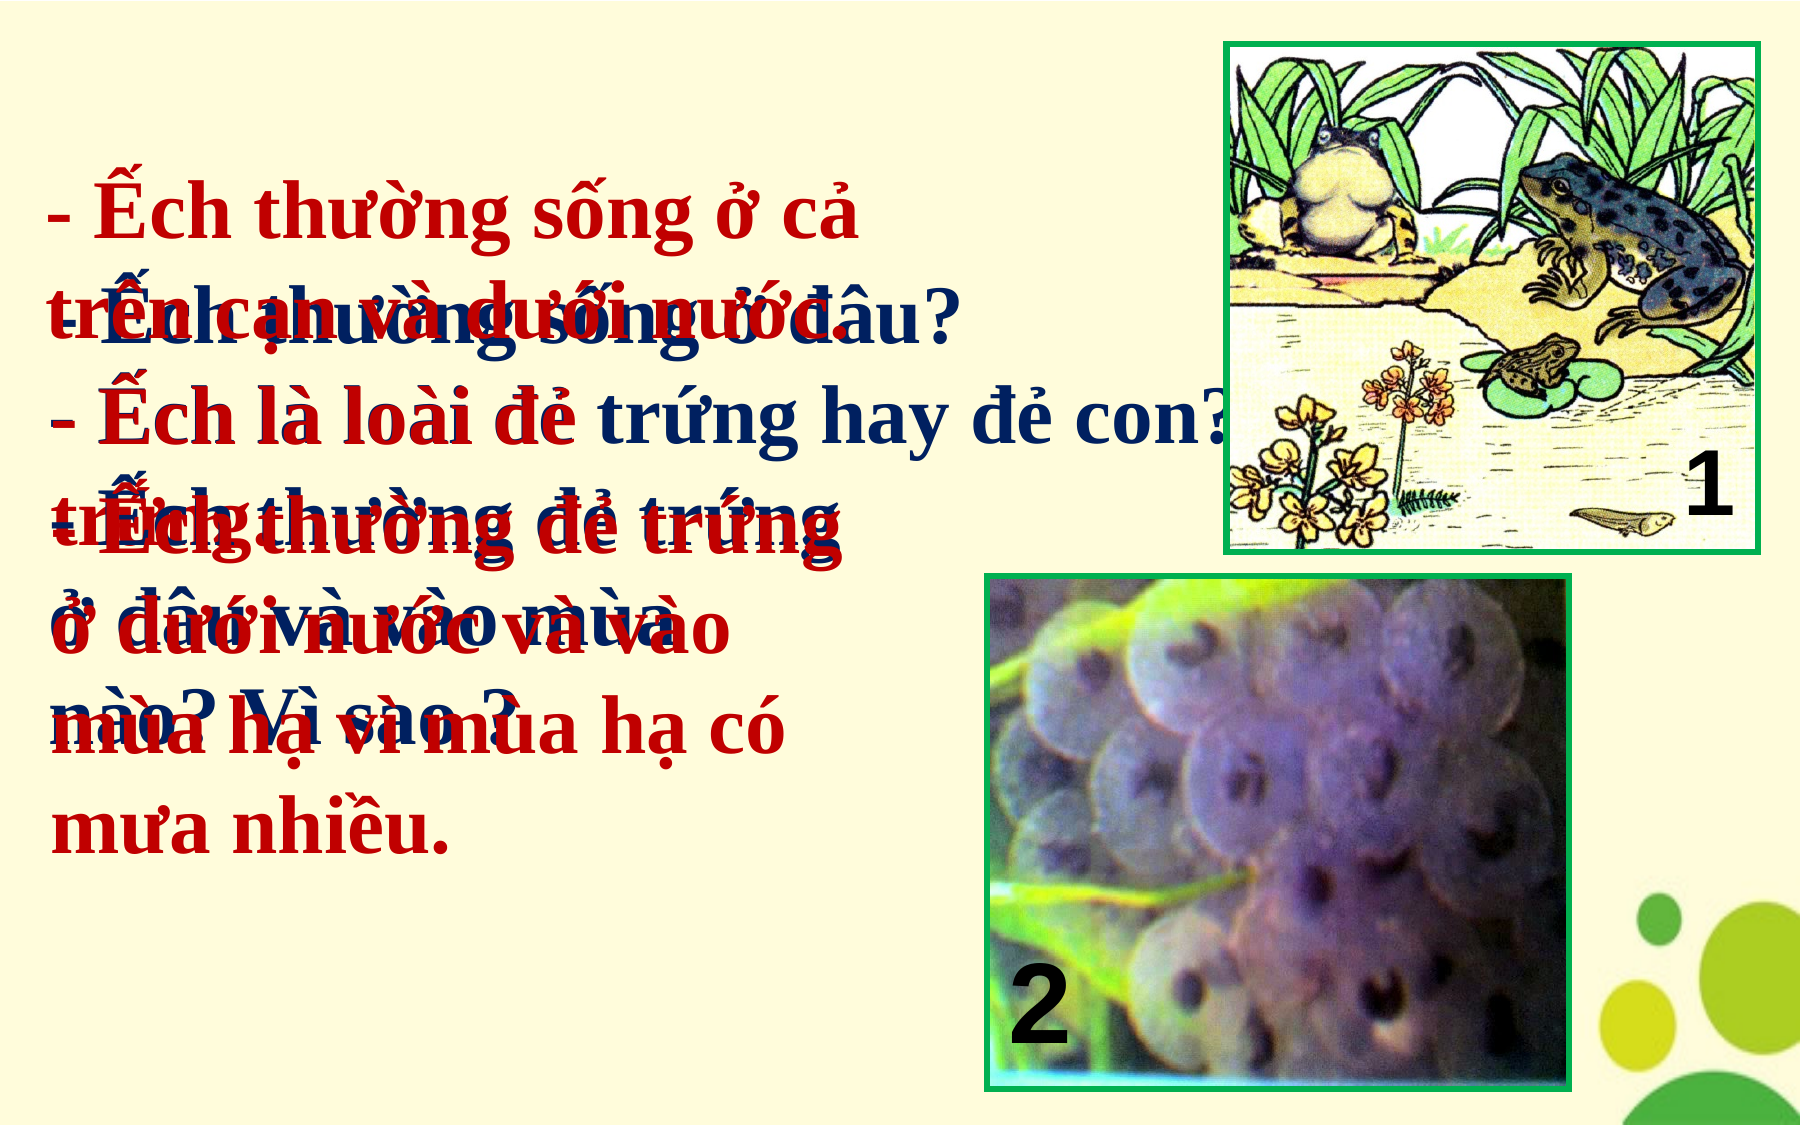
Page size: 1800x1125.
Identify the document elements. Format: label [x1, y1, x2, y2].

picture [1229, 46, 1756, 550]
picture [989, 578, 1567, 1087]
text_box [0, 1, 1800, 1125]
